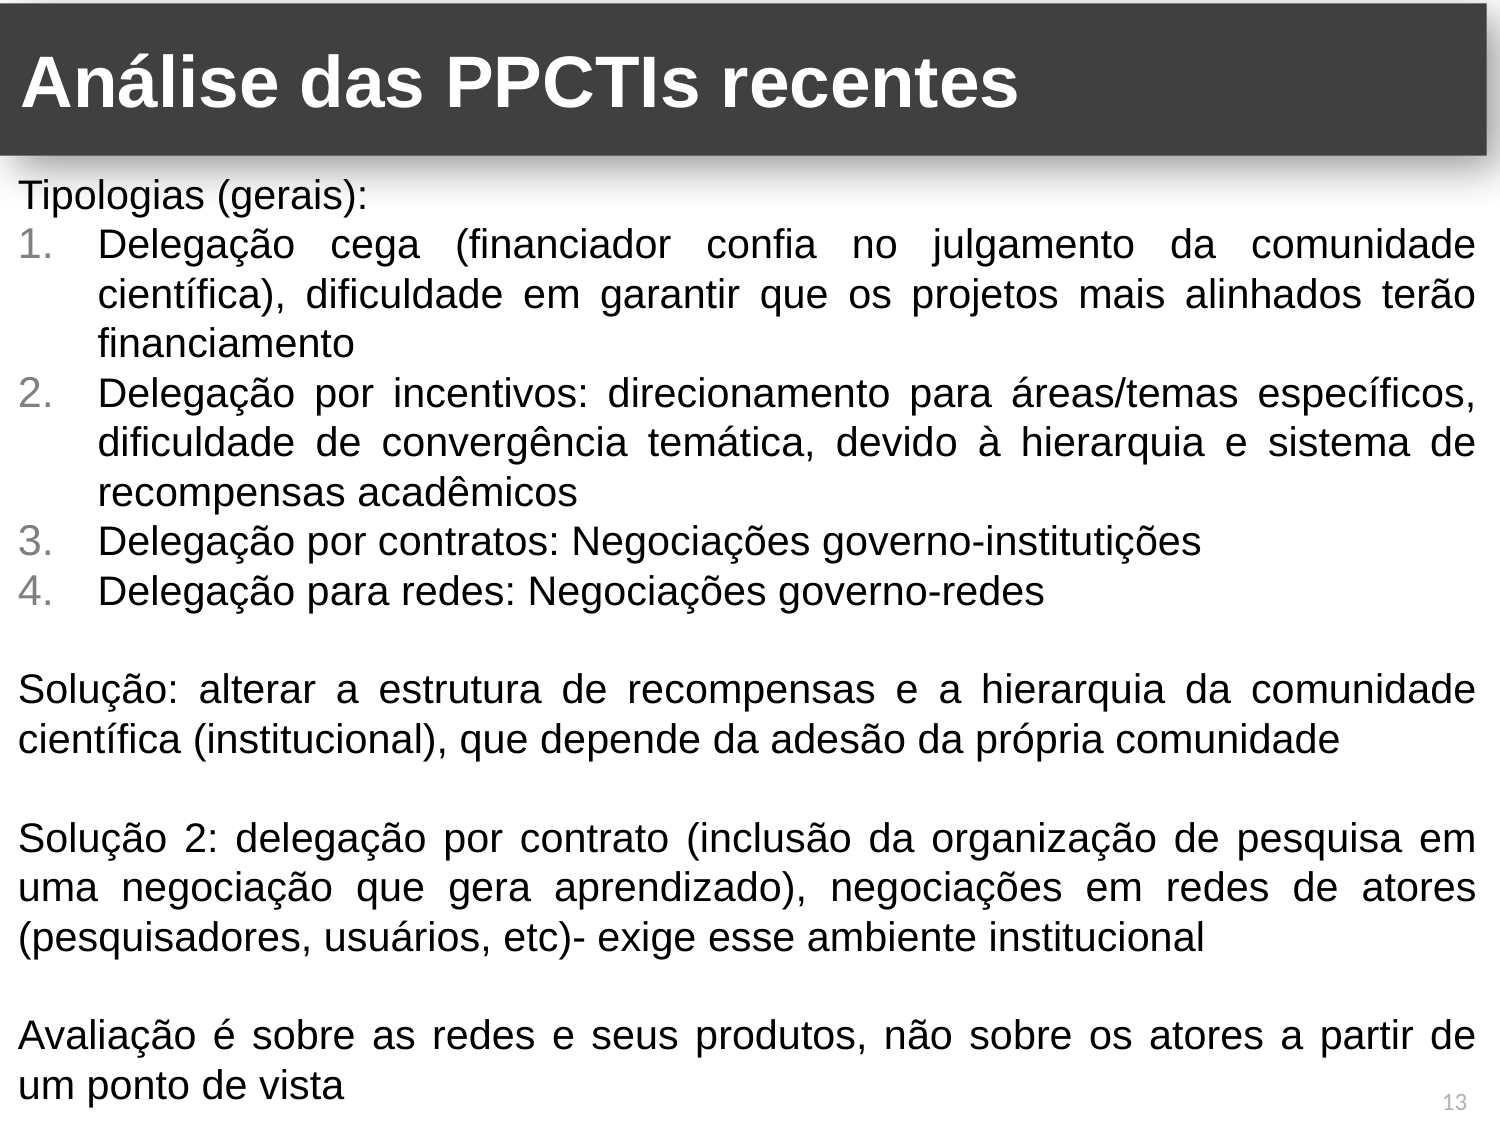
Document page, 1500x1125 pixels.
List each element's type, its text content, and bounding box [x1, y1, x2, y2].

title Análise das PPCTIs recentes [8, 13, 1497, 145]
text_box Tipologias (gerais): Delegação cega (financiador confia no julgamento da comunidade científica), dificuldade em garantir que os projetos mais alinhados terão financiamento Delegação por incentivos: direcionamento para áreas/temas específicos, dificuldade de convergência temática, devido à hierarquia e sistema de recompensas acadêmicos Delegação por contratos: Negociações governo-institutições Delegação para redes: Negociações governo-redes Solução: alterar a estrutura de recompensas e a hierarquia da comunidade científica (institucional), que depende da adesão da própria comunidade Solução 2: delegação por contrato (inclusão da organização de pesquisa em uma negociação que gera aprendizado), negociações em redes de atores (pesquisadores, usuários, etc)- exige esse ambiente institucional Avaliação é sobre as redes e seus produtos, não sobre os atores a partir de um ponto de vista [2, 160, 1492, 1122]
